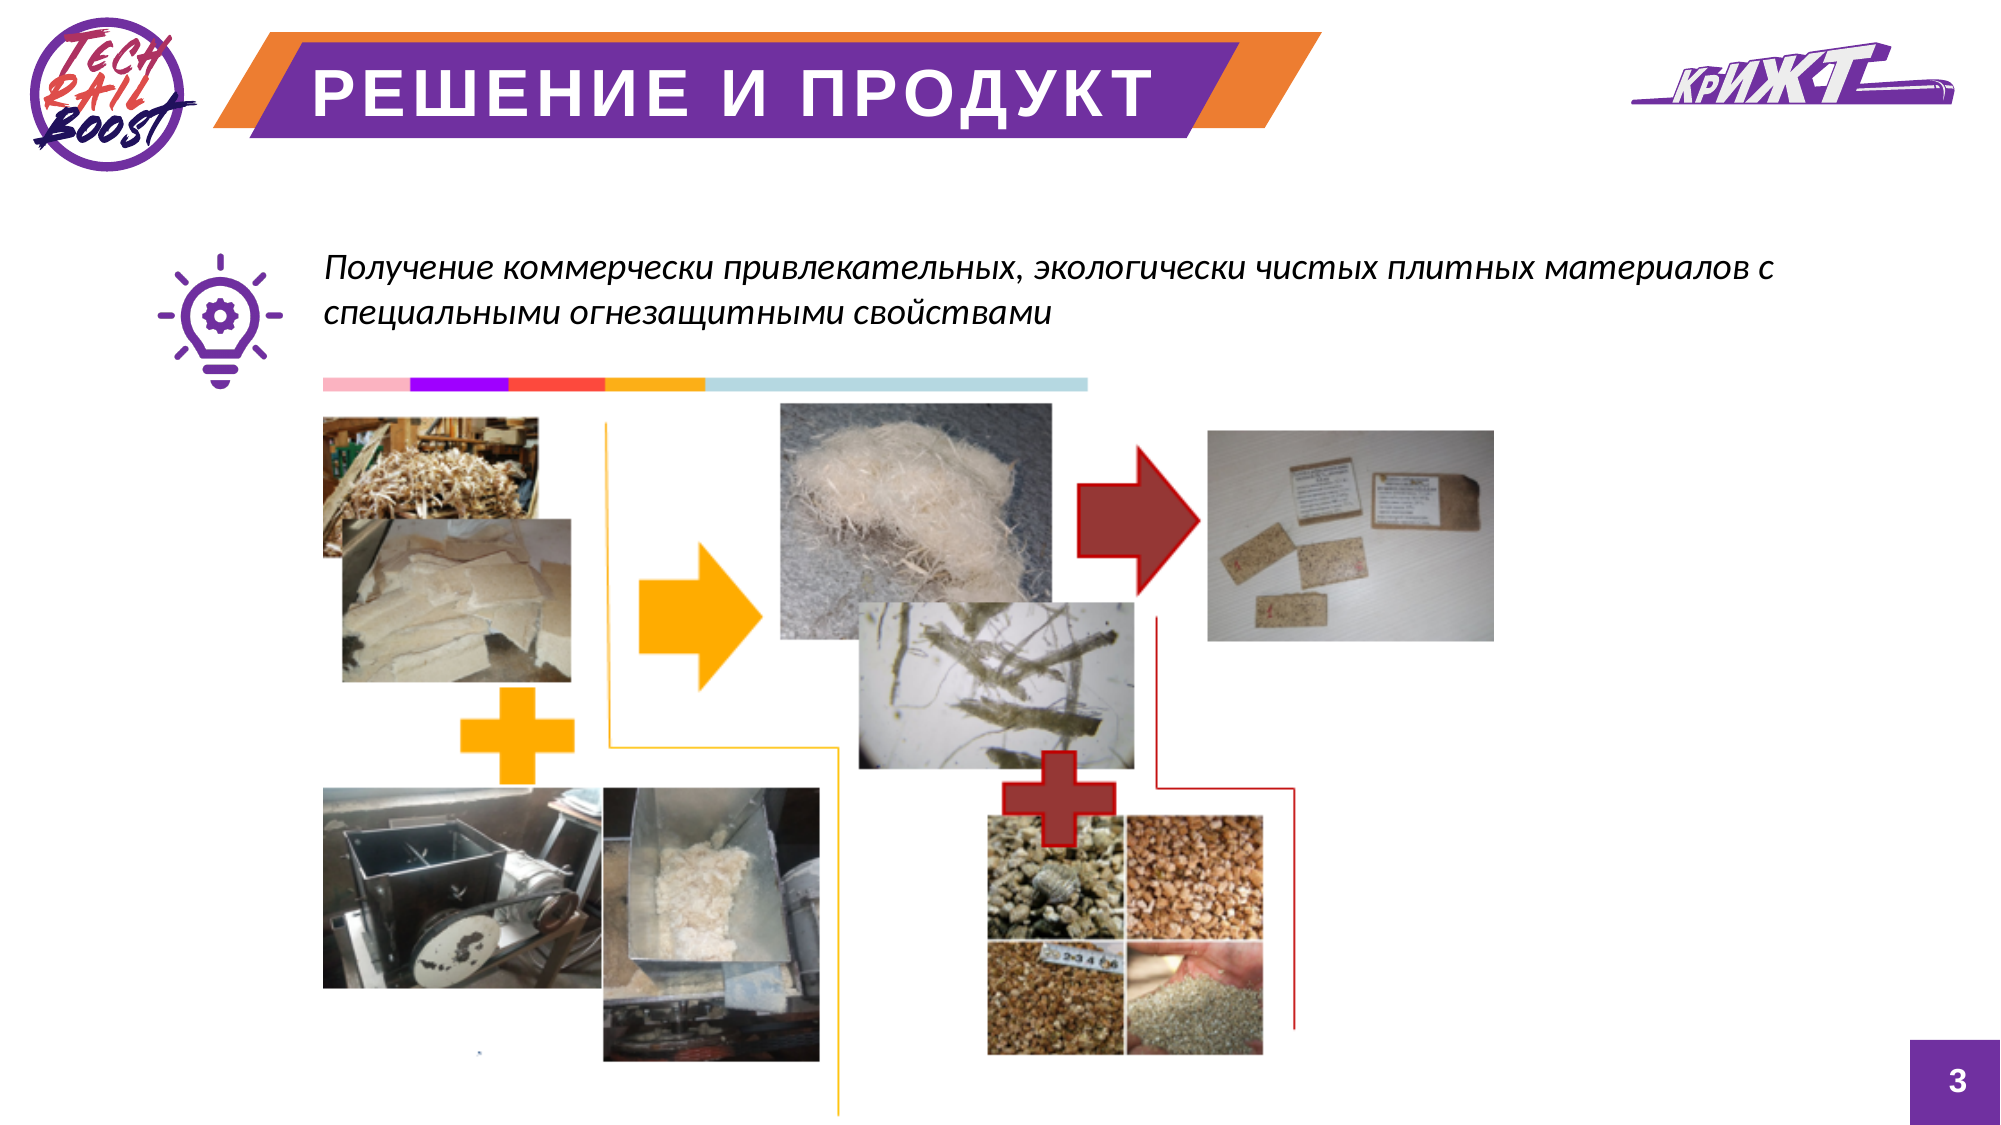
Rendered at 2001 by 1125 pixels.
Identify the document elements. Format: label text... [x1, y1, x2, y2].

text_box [33, 28, 198, 151]
picture [323, 373, 1494, 1125]
text_box Получение коммерчески привлекательных, экологически чистых плитных материалов с специальными огнезащитными свойствами [308, 235, 1969, 340]
text_box Решение и продукт [296, 42, 1262, 137]
text_box [1909, 1039, 2000, 1125]
slide_number 3 [1928, 1053, 1988, 1106]
text_box [211, 31, 1324, 130]
text_box [76, 21, 138, 28]
text_box [247, 51, 1189, 140]
text_box [60, 151, 154, 168]
picture [146, 247, 297, 398]
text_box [1631, 42, 1955, 105]
